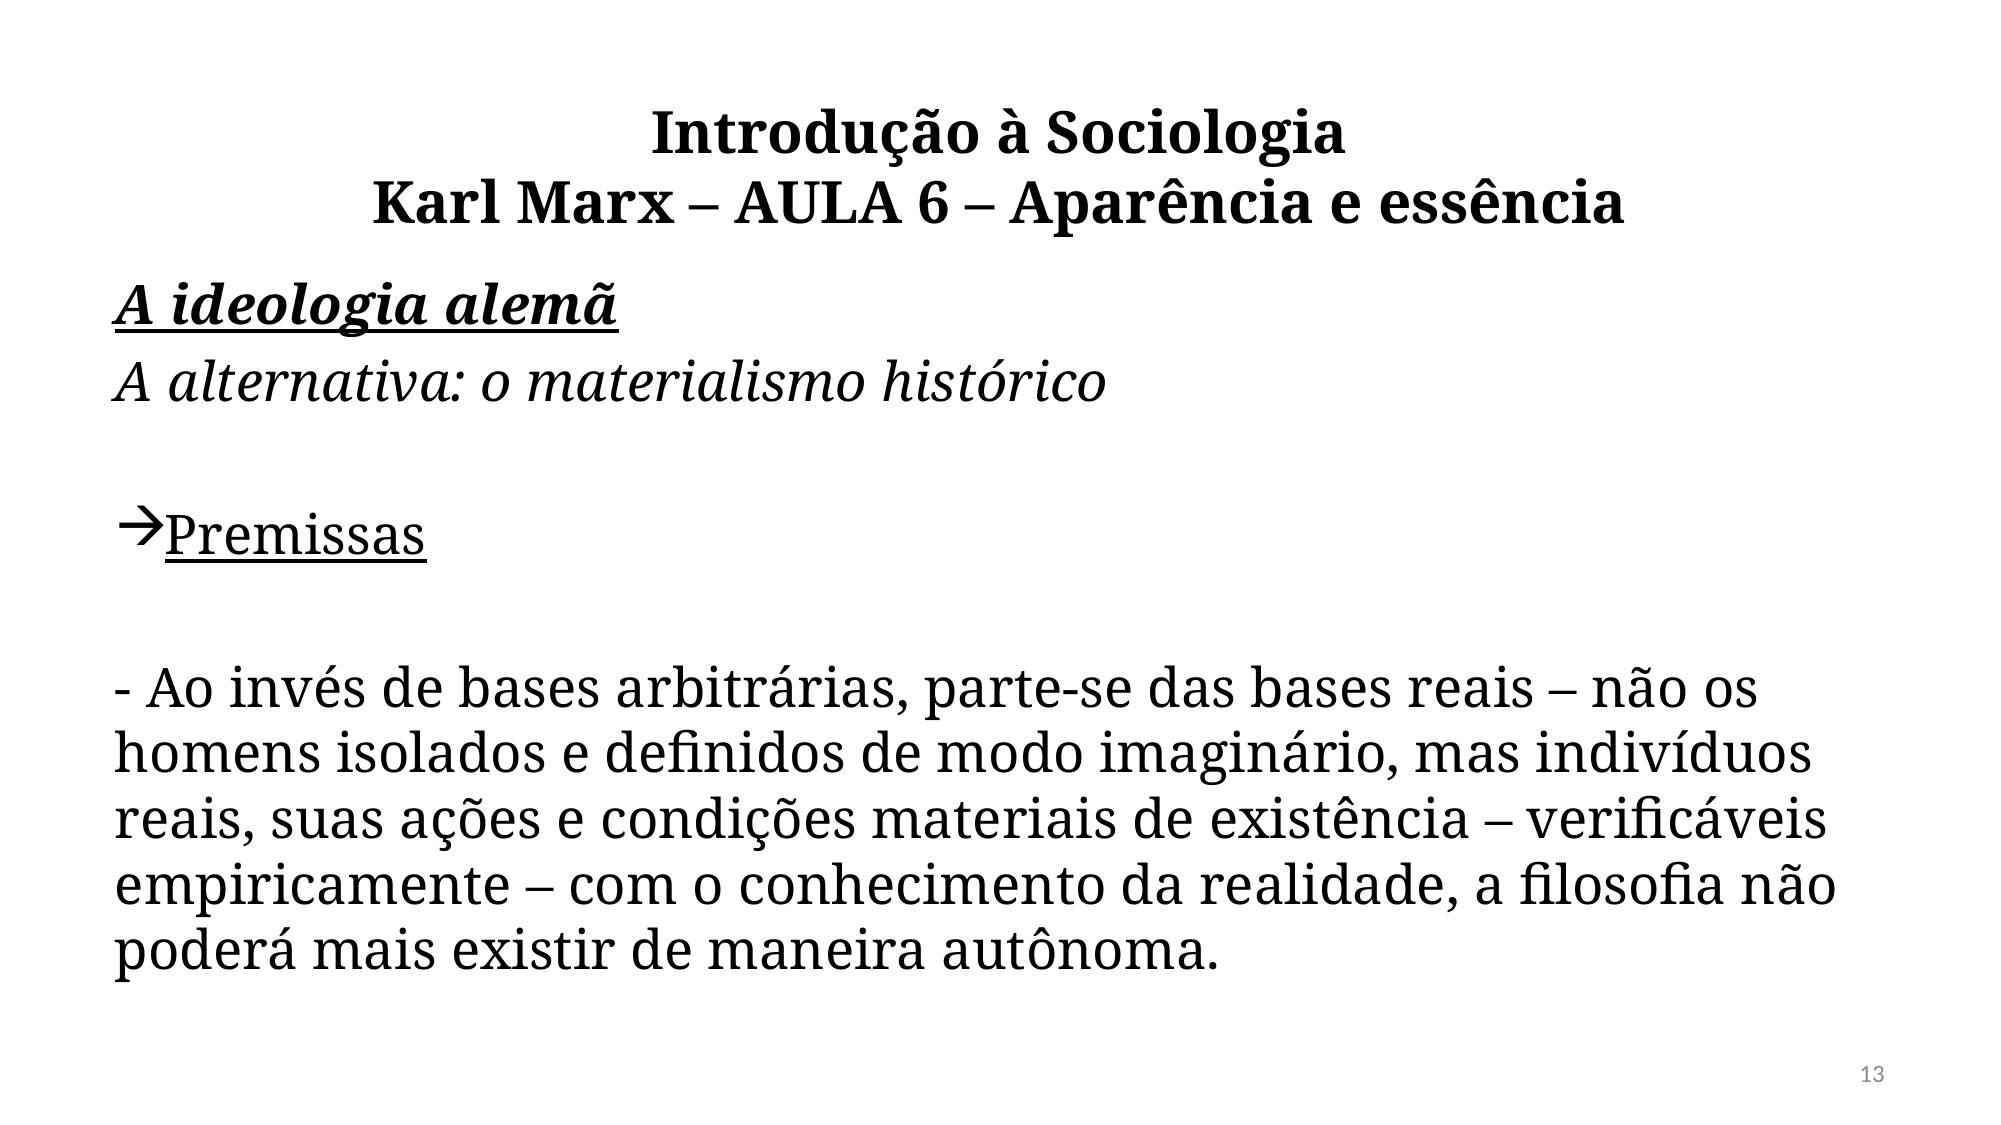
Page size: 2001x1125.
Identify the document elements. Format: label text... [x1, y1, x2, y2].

slide_number 13 [1433, 1042, 1900, 1103]
list A ideologia alemã A alternativa: o materialismo histórico Premissas - Ao invés de bases arbitrárias, parte-se das bases reais – não os homens isolados e definidos de modo imaginário, mas indivíduos reais, suas ações e condições materiais de existência – verificáveis empiricamente – com o conhecimento da realidade, a filosofia não poderá mais existir de maneira autônoma. [99, 262, 1900, 1005]
title Introdução à Sociologia Karl Marx – AULA 6 – Aparência e essência [99, 86, 1900, 244]
